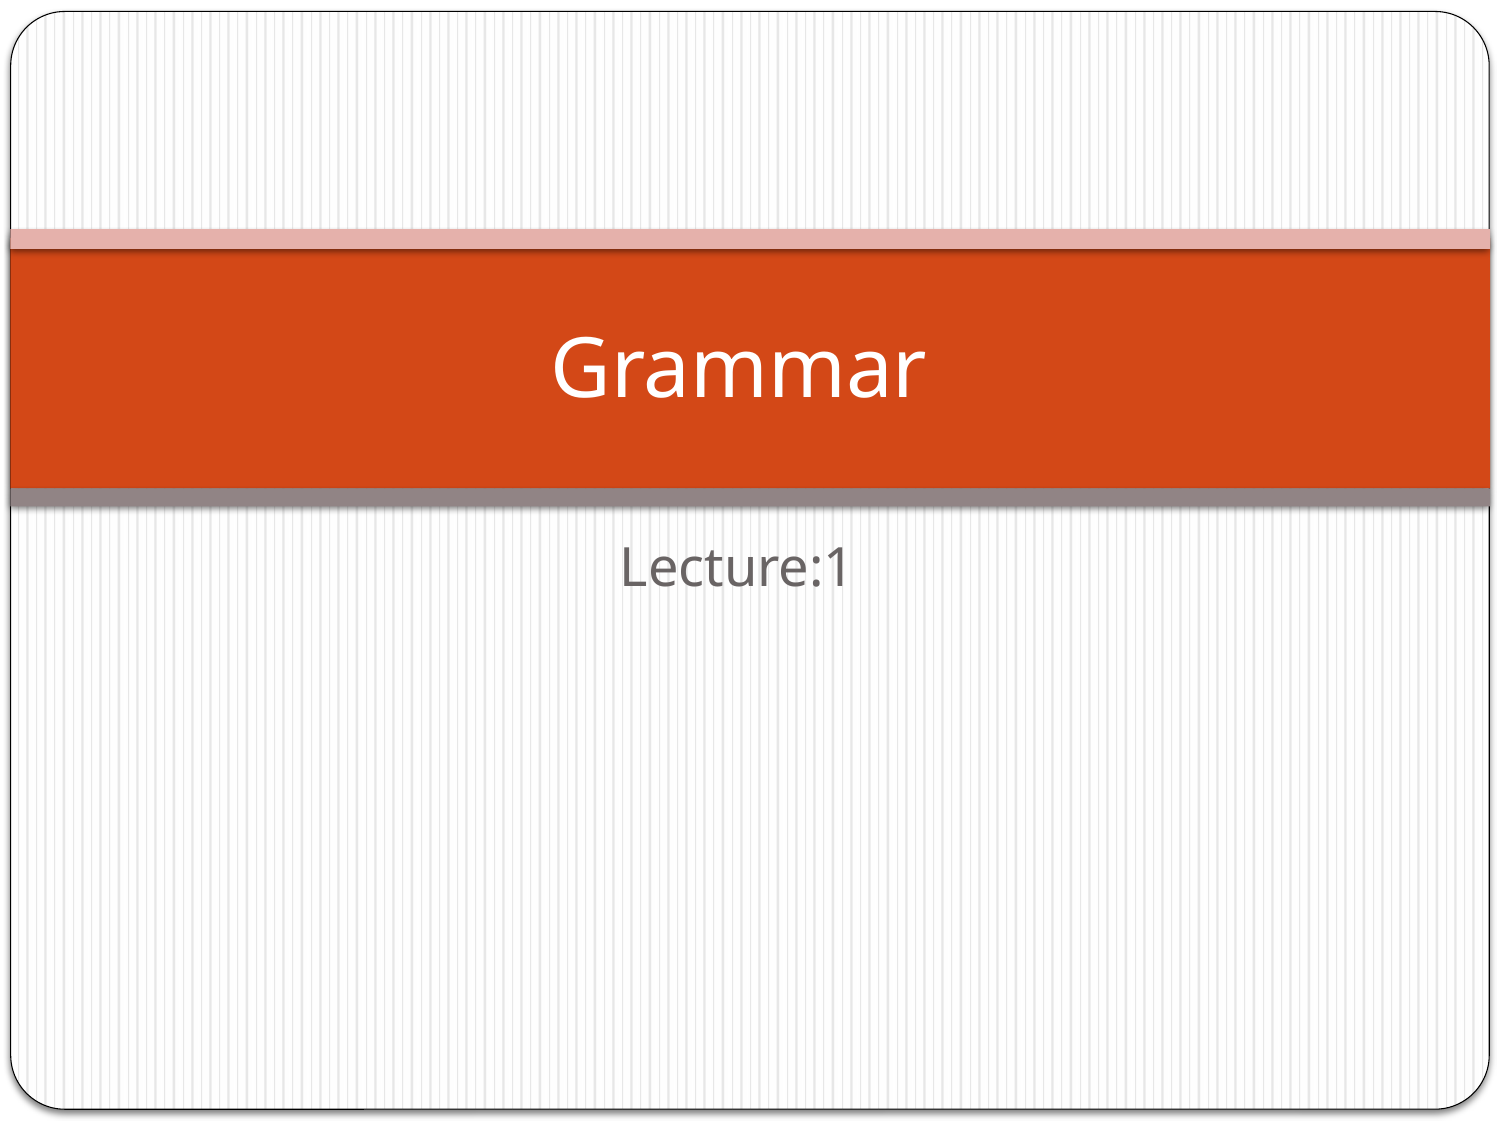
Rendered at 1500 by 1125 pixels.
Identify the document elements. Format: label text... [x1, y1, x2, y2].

title Grammar [75, 247, 1425, 489]
subtitle Lecture:1 [212, 525, 1263, 788]
